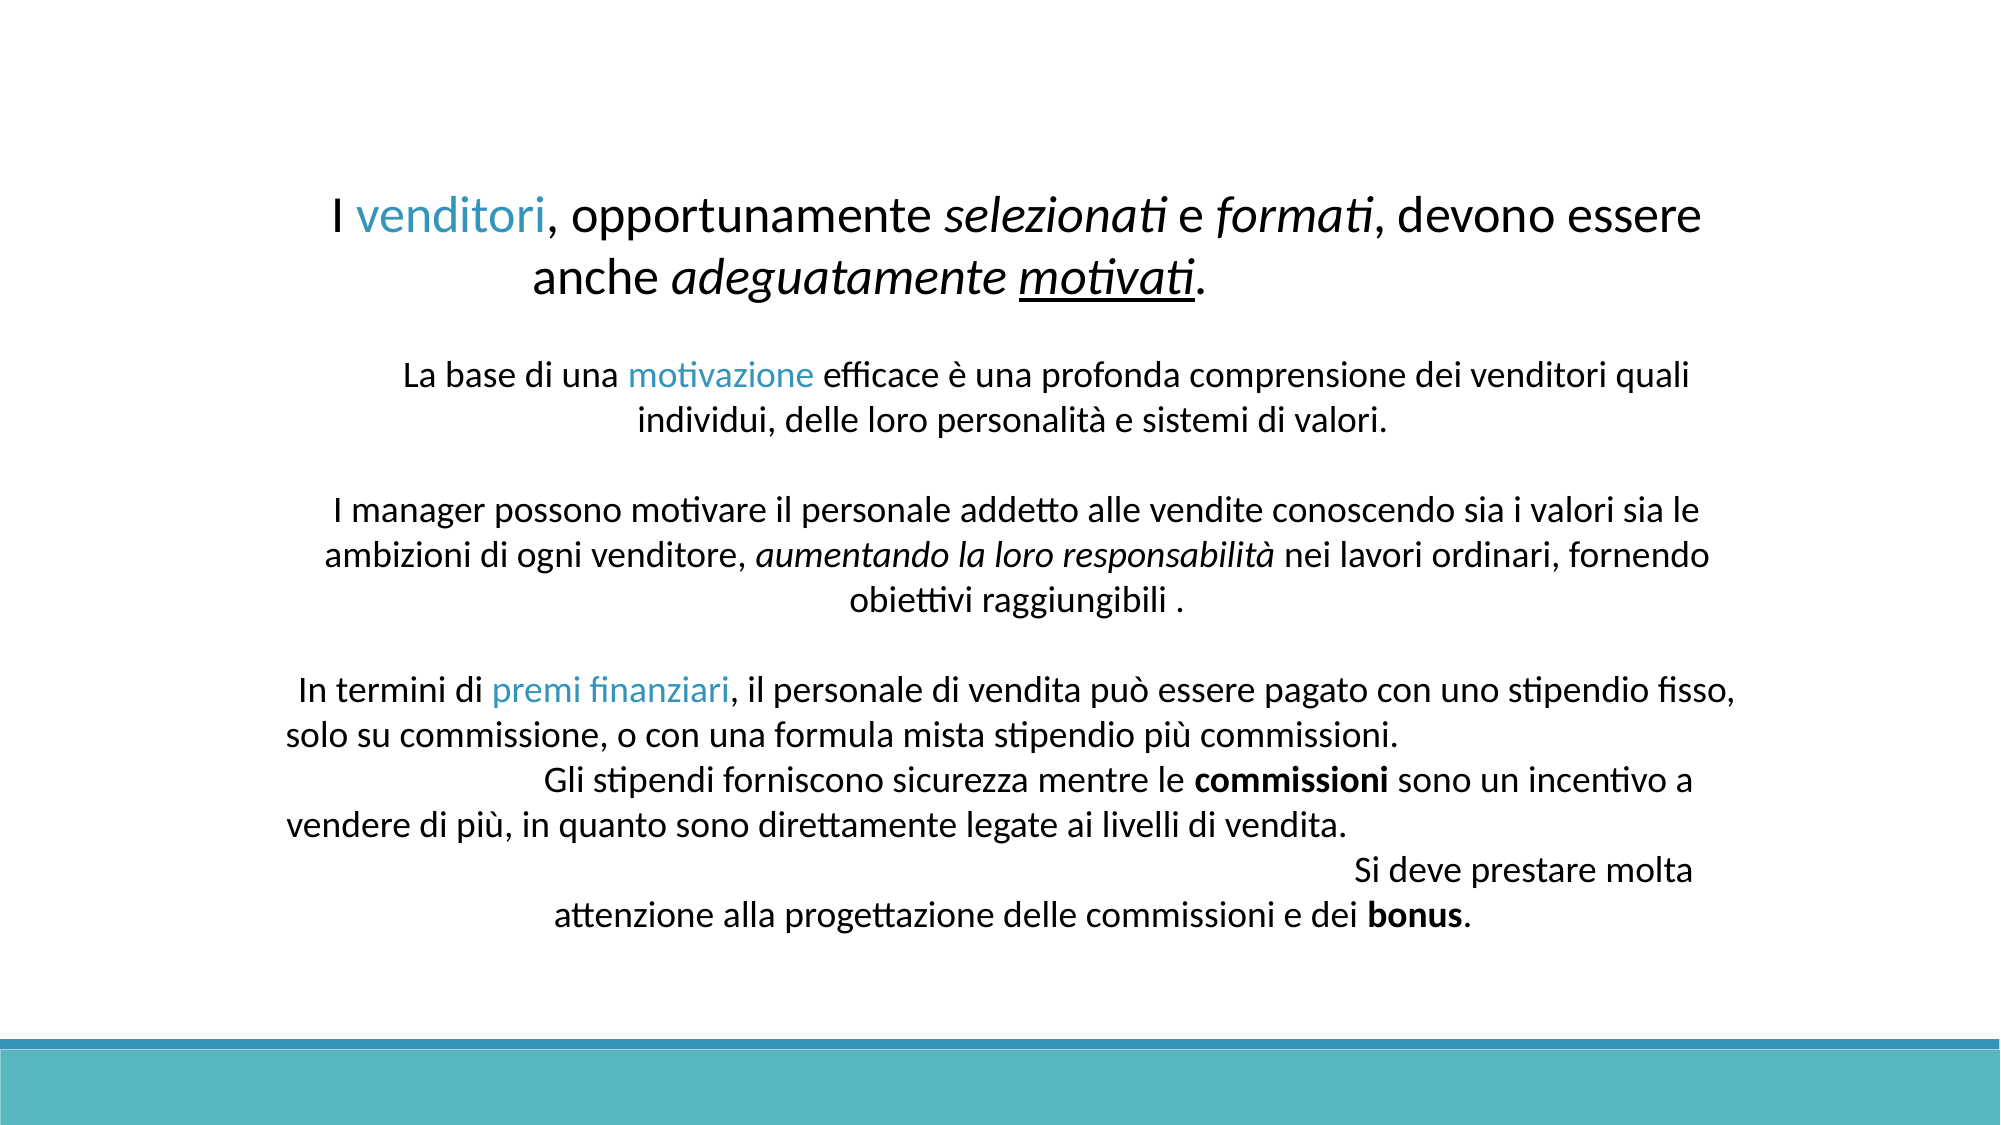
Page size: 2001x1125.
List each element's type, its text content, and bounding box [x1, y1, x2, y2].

text_box I venditori, opportunamente selezionati e formati, devono essere anche adeguatamente motivati. La base di una motivazione efficace è una profonda comprensione dei venditori quali individui, delle loro personalità e sistemi di valori. I manager possono motivare il personale addetto alle vendite conoscendo sia i valori sia le ambizioni di ogni venditore, aumentando la loro responsabilità nei lavori ordinari, fornendo obiettivi raggiungibili . In termini di premi finanziari, il personale di vendita può essere pagato con uno stipendio fisso, solo su commissione, o con una formula mista stipendio più commissioni. Gli stipendi forniscono sicurezza mentre le commissioni sono un incentivo a vendere di più, in quanto sono direttamente legate ai livelli di vendita. Si deve prestare molta attenzione alla progettazione delle commissioni e dei bonus. [268, 173, 1767, 943]
